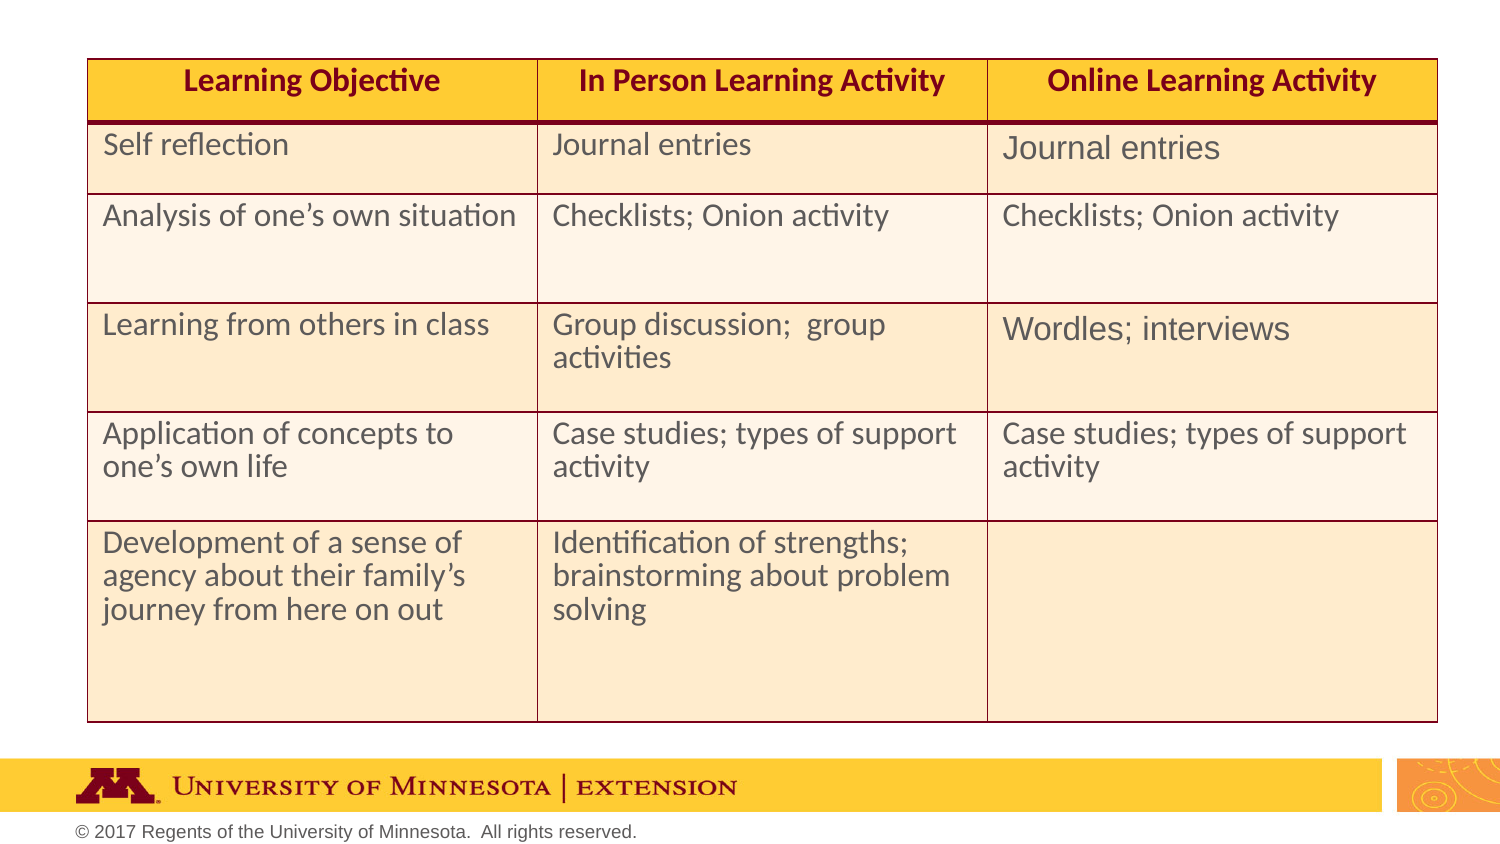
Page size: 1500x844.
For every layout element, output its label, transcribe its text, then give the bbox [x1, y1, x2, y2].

table_cell Identification of strengths; brainstorming about problem solving [538, 522, 987, 721]
table_cell Group discussion; group activities [538, 304, 987, 411]
table_cell Journal entries [538, 125, 987, 193]
table_cell Checklists; Onion activity [538, 195, 987, 302]
table_header Online Learning Activity [988, 60, 1437, 120]
table_cell Self reflection [88, 125, 537, 193]
table_cell Case studies; types of support activity [988, 413, 1437, 520]
table_cell Application of concepts to one’s own life [88, 413, 537, 520]
picture [0, 0, 1500, 843]
table_header Learning Objective [88, 60, 537, 120]
table_cell Development of a sense of agency about their family’s journey from here on out [88, 522, 537, 721]
table_header In Person Learning Activity [538, 60, 987, 120]
table_cell Wordles; interviews [988, 304, 1437, 411]
table_cell Learning from others in class [88, 304, 537, 411]
table_cell Checklists; Onion activity [988, 195, 1437, 302]
table_cell Case studies; types of support activity [538, 413, 987, 520]
table_cell Journal entries [988, 125, 1437, 193]
table_cell [988, 522, 1437, 721]
table_cell Analysis of one’s own situation [88, 195, 537, 302]
